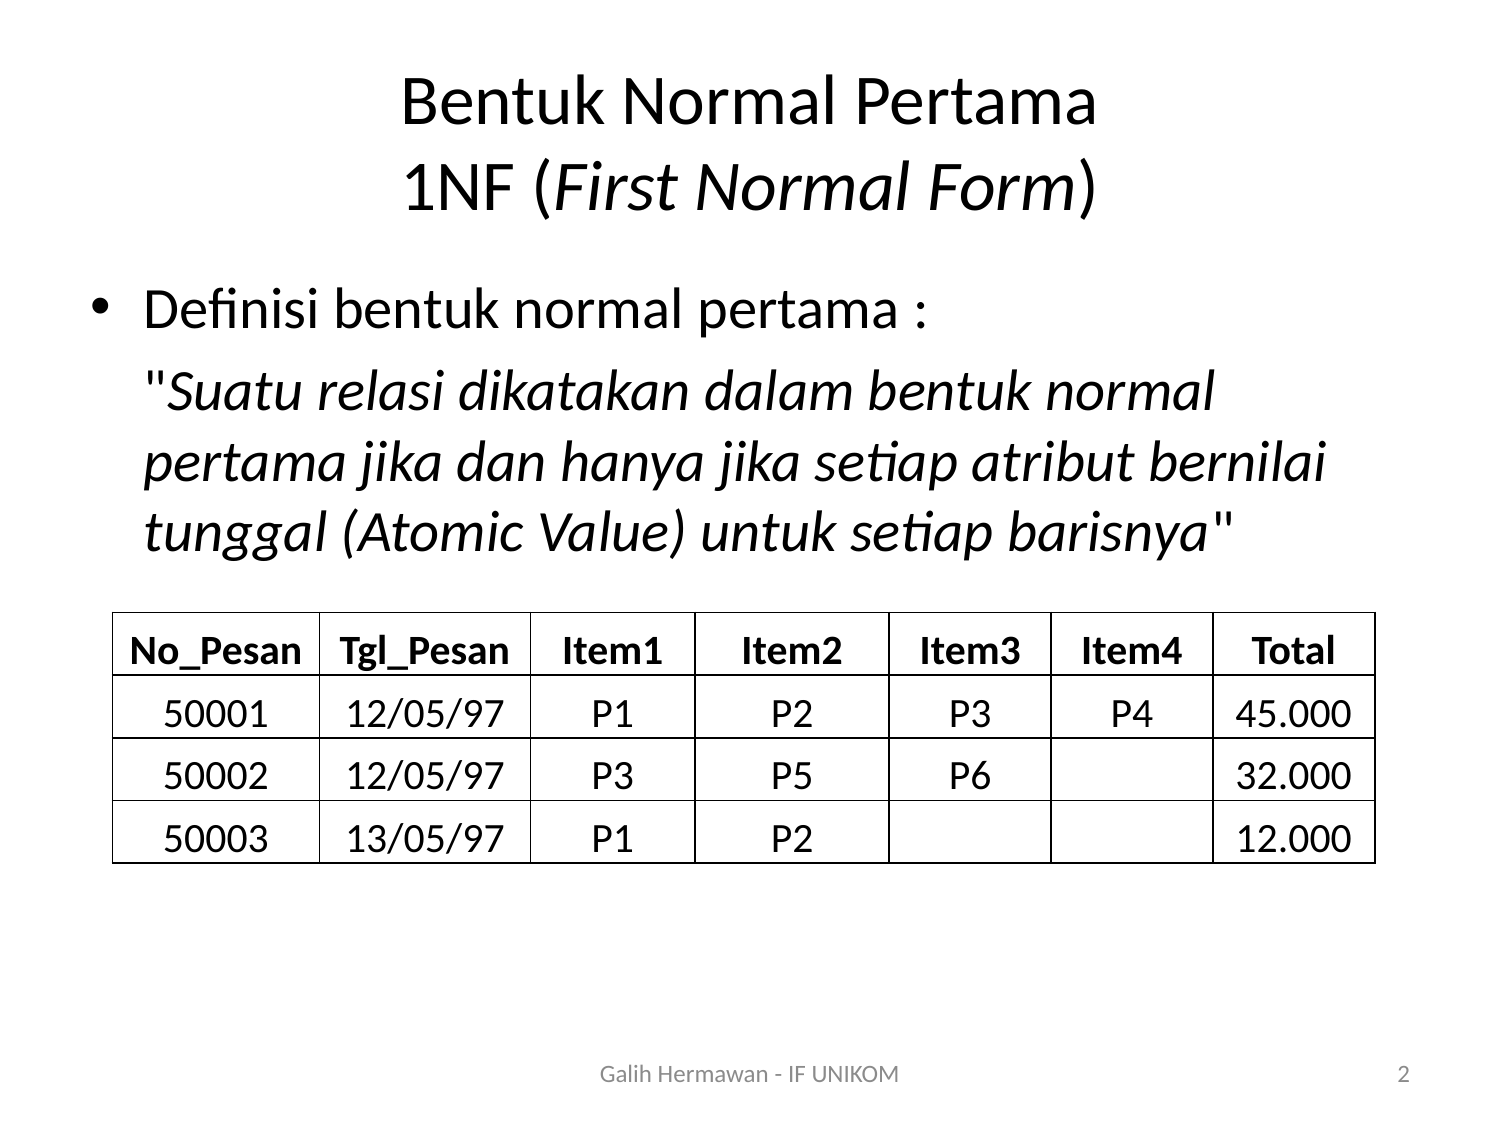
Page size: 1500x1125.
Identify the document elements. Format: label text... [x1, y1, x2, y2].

table_cell P4 [1052, 676, 1212, 737]
table_cell [890, 801, 1050, 862]
table_header Total [1214, 613, 1374, 674]
table_cell 50003 [113, 801, 319, 862]
table_header Item2 [696, 613, 888, 674]
table_cell P1 [531, 801, 694, 862]
table_cell [1052, 801, 1212, 862]
list Definisi bentuk normal pertama : "Suatu relasi dikatakan dalam bentuk normal pertama jika dan hanya jika setiap atribut bernilai tunggal (Atomic Value) untuk setiap barisnya" [75, 262, 1425, 575]
table_cell P2 [696, 676, 888, 737]
table_cell 50002 [113, 739, 319, 800]
table_cell 12/05/97 [320, 676, 530, 737]
slide_number 2 [1074, 1042, 1425, 1103]
table_cell P2 [696, 801, 888, 862]
table_cell 50001 [113, 676, 319, 737]
footer Galih Hermawan - IF UNIKOM [512, 1042, 988, 1103]
table_cell P3 [890, 676, 1050, 737]
table_header Item3 [890, 613, 1050, 674]
table_cell 13/05/97 [320, 801, 530, 862]
table_cell P3 [531, 739, 694, 800]
table_header Item1 [531, 613, 694, 674]
table_cell [1052, 739, 1212, 800]
title Bentuk Normal Pertama 1NF (First Normal Form) [75, 45, 1425, 233]
table_cell 12.000 [1214, 801, 1374, 862]
table_cell 45.000 [1214, 676, 1374, 737]
table_header No_Pesan [113, 613, 319, 674]
table_cell 12/05/97 [320, 739, 530, 800]
table_header Item4 [1052, 613, 1212, 674]
table_cell P5 [696, 739, 888, 800]
table_cell P1 [531, 676, 694, 737]
table_header Tgl_Pesan [320, 613, 530, 674]
table_cell 32.000 [1214, 739, 1374, 800]
table_cell P6 [890, 739, 1050, 800]
